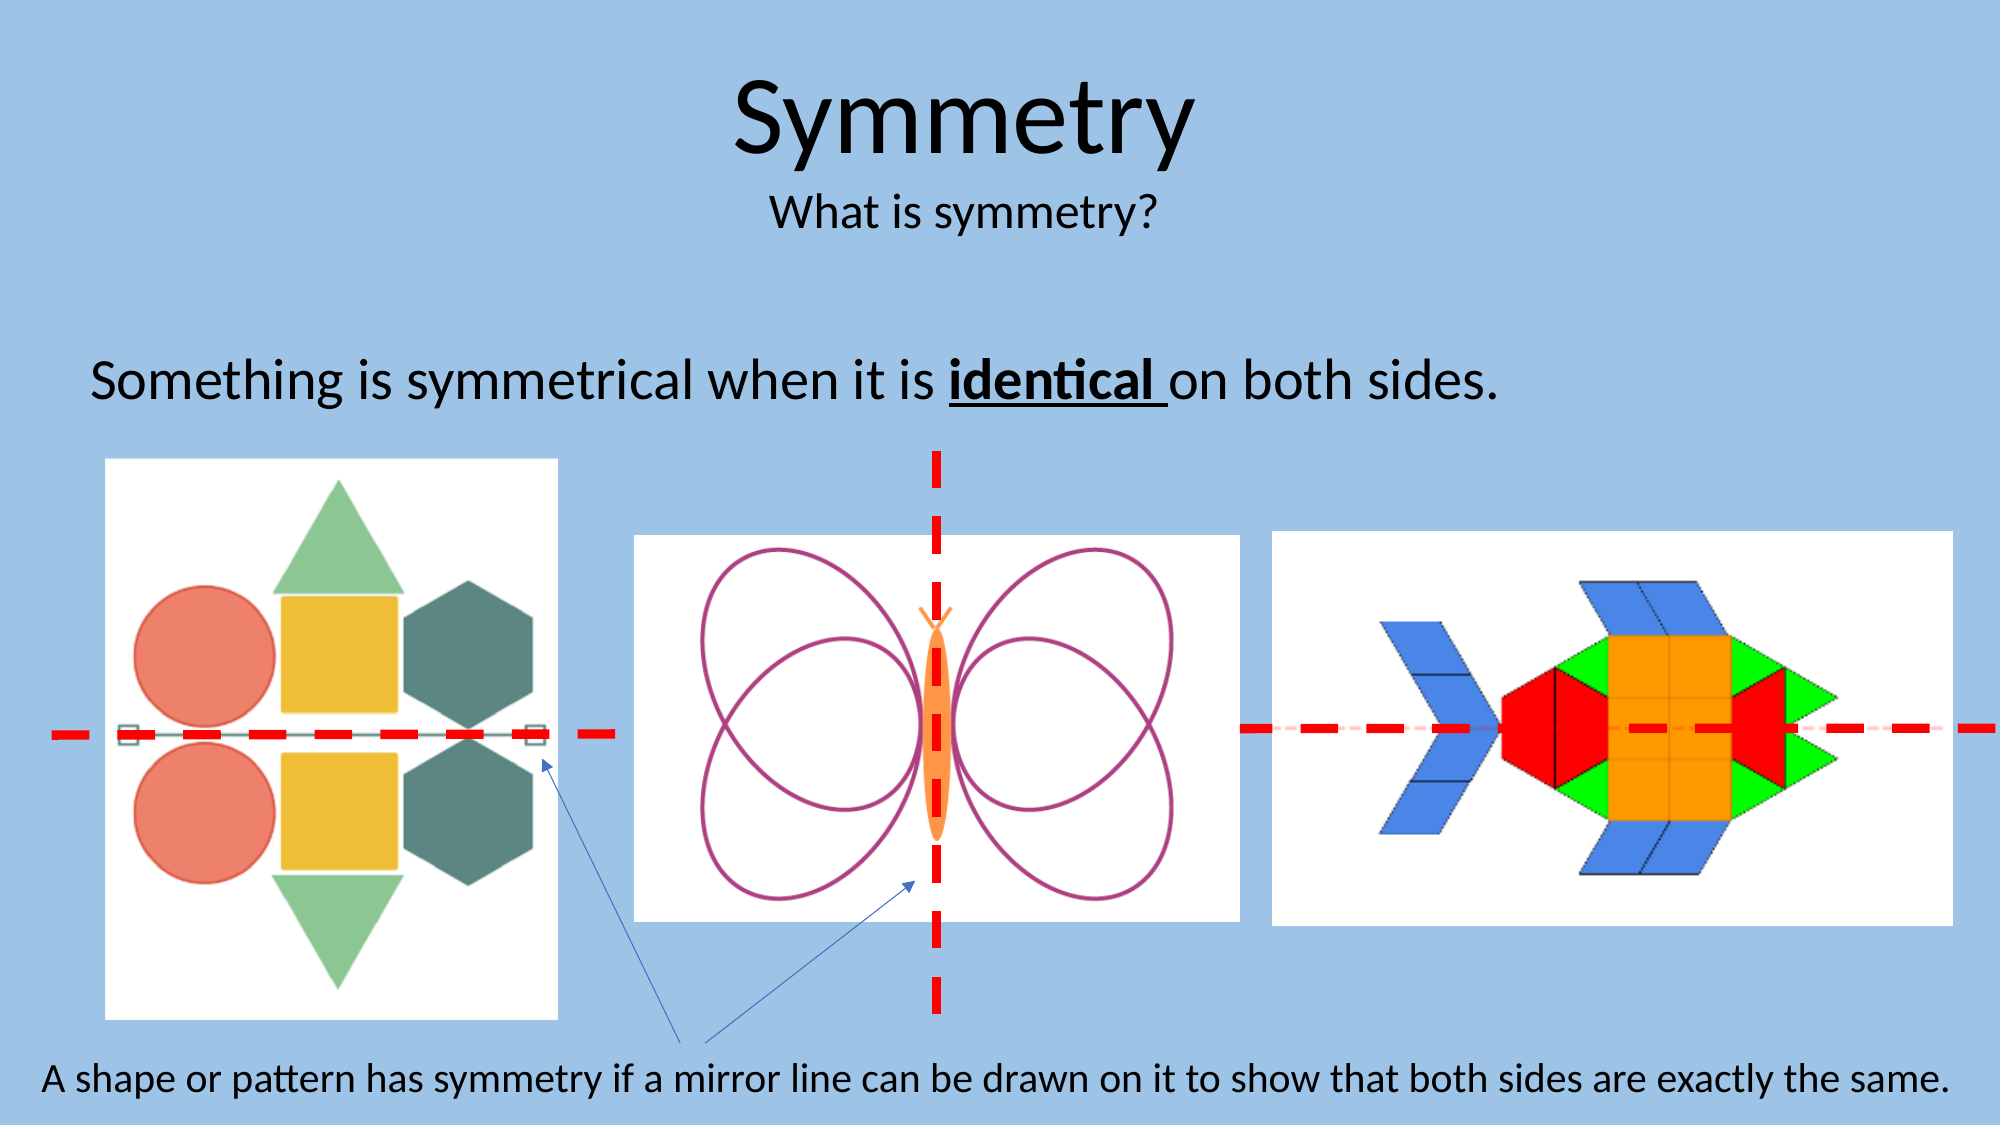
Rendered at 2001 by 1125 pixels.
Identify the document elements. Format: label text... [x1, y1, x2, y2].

text_box A shape or pattern has symmetry if a mirror line can be drawn on it to show that both sides are exactly the same. [26, 1043, 1970, 1109]
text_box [705, 880, 916, 1044]
picture [634, 535, 936, 922]
text_box What is symmetry? [753, 170, 1175, 246]
picture [50, 736, 612, 1019]
picture [50, 460, 612, 733]
text_box Symmetry [716, 33, 1212, 184]
picture [1272, 729, 1953, 926]
picture [1272, 531, 1953, 728]
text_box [542, 758, 681, 1044]
text_box Something is symmetrical when it is identical on both sides. [75, 333, 1539, 419]
picture [937, 535, 1240, 922]
